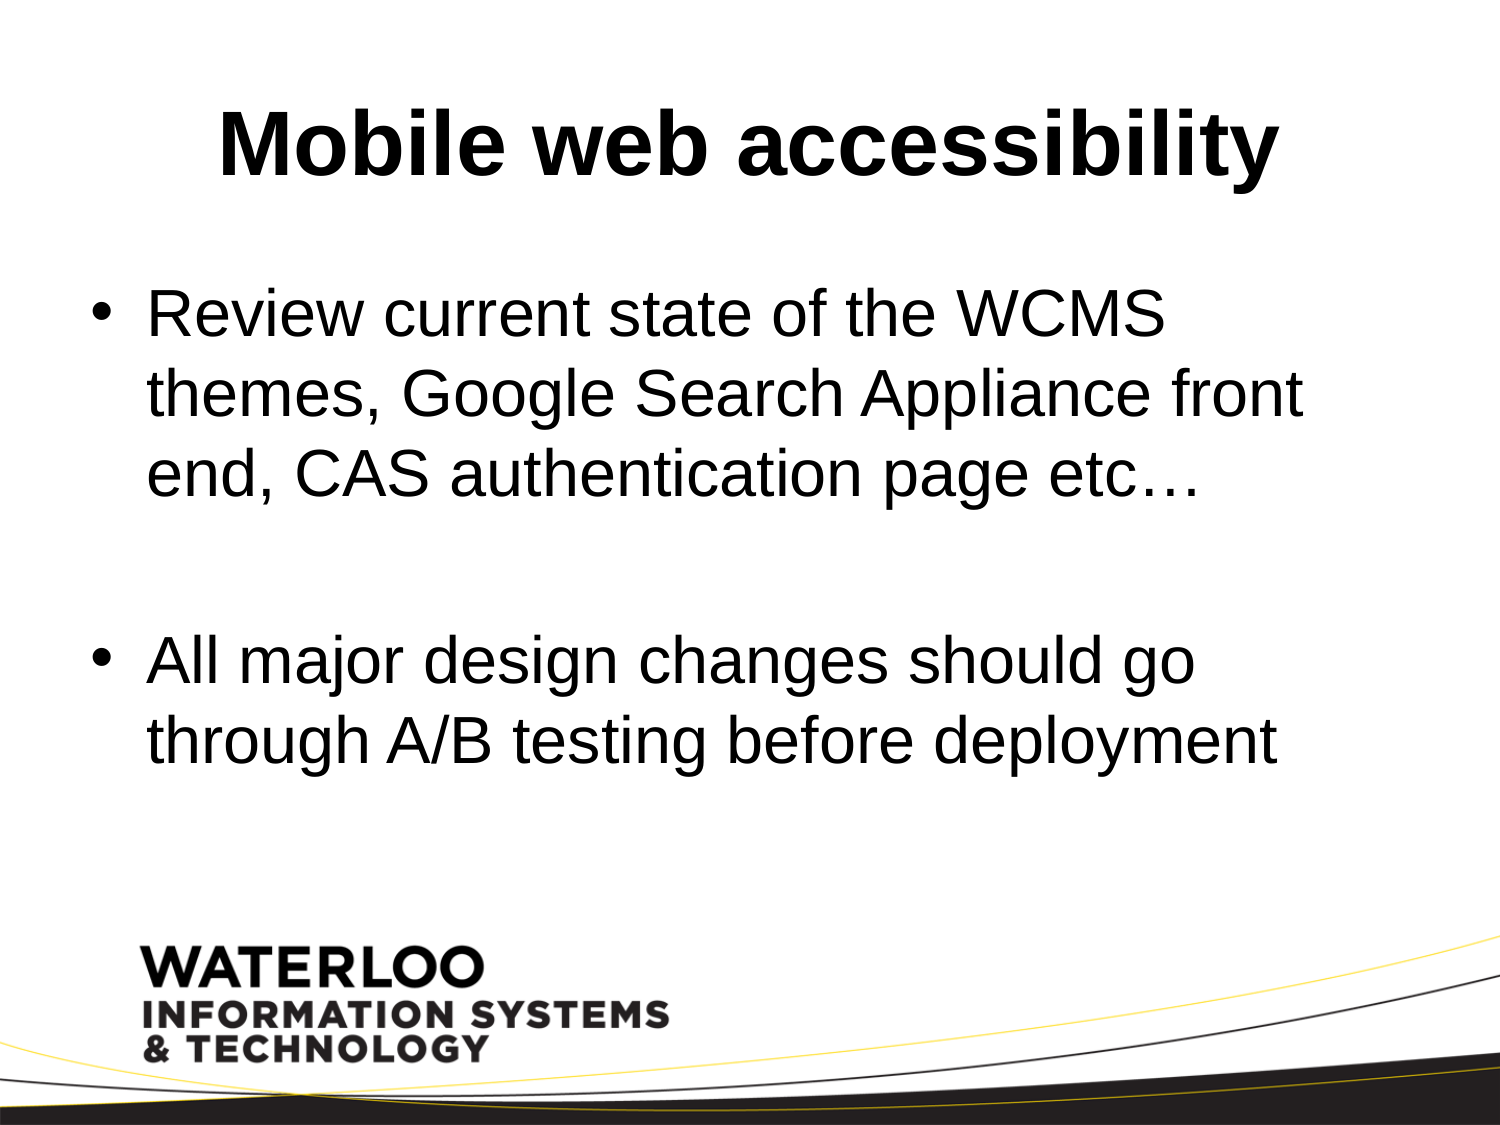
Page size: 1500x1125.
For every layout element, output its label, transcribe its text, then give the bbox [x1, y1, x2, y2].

title Mobile web accessibility [75, 45, 1425, 233]
list Review current state of the WCMS themes, Google Search Appliance front end, CAS authentication page etc… All major design changes should go through A/B testing before deployment [75, 262, 1425, 931]
picture [0, 0, 1500, 1125]
